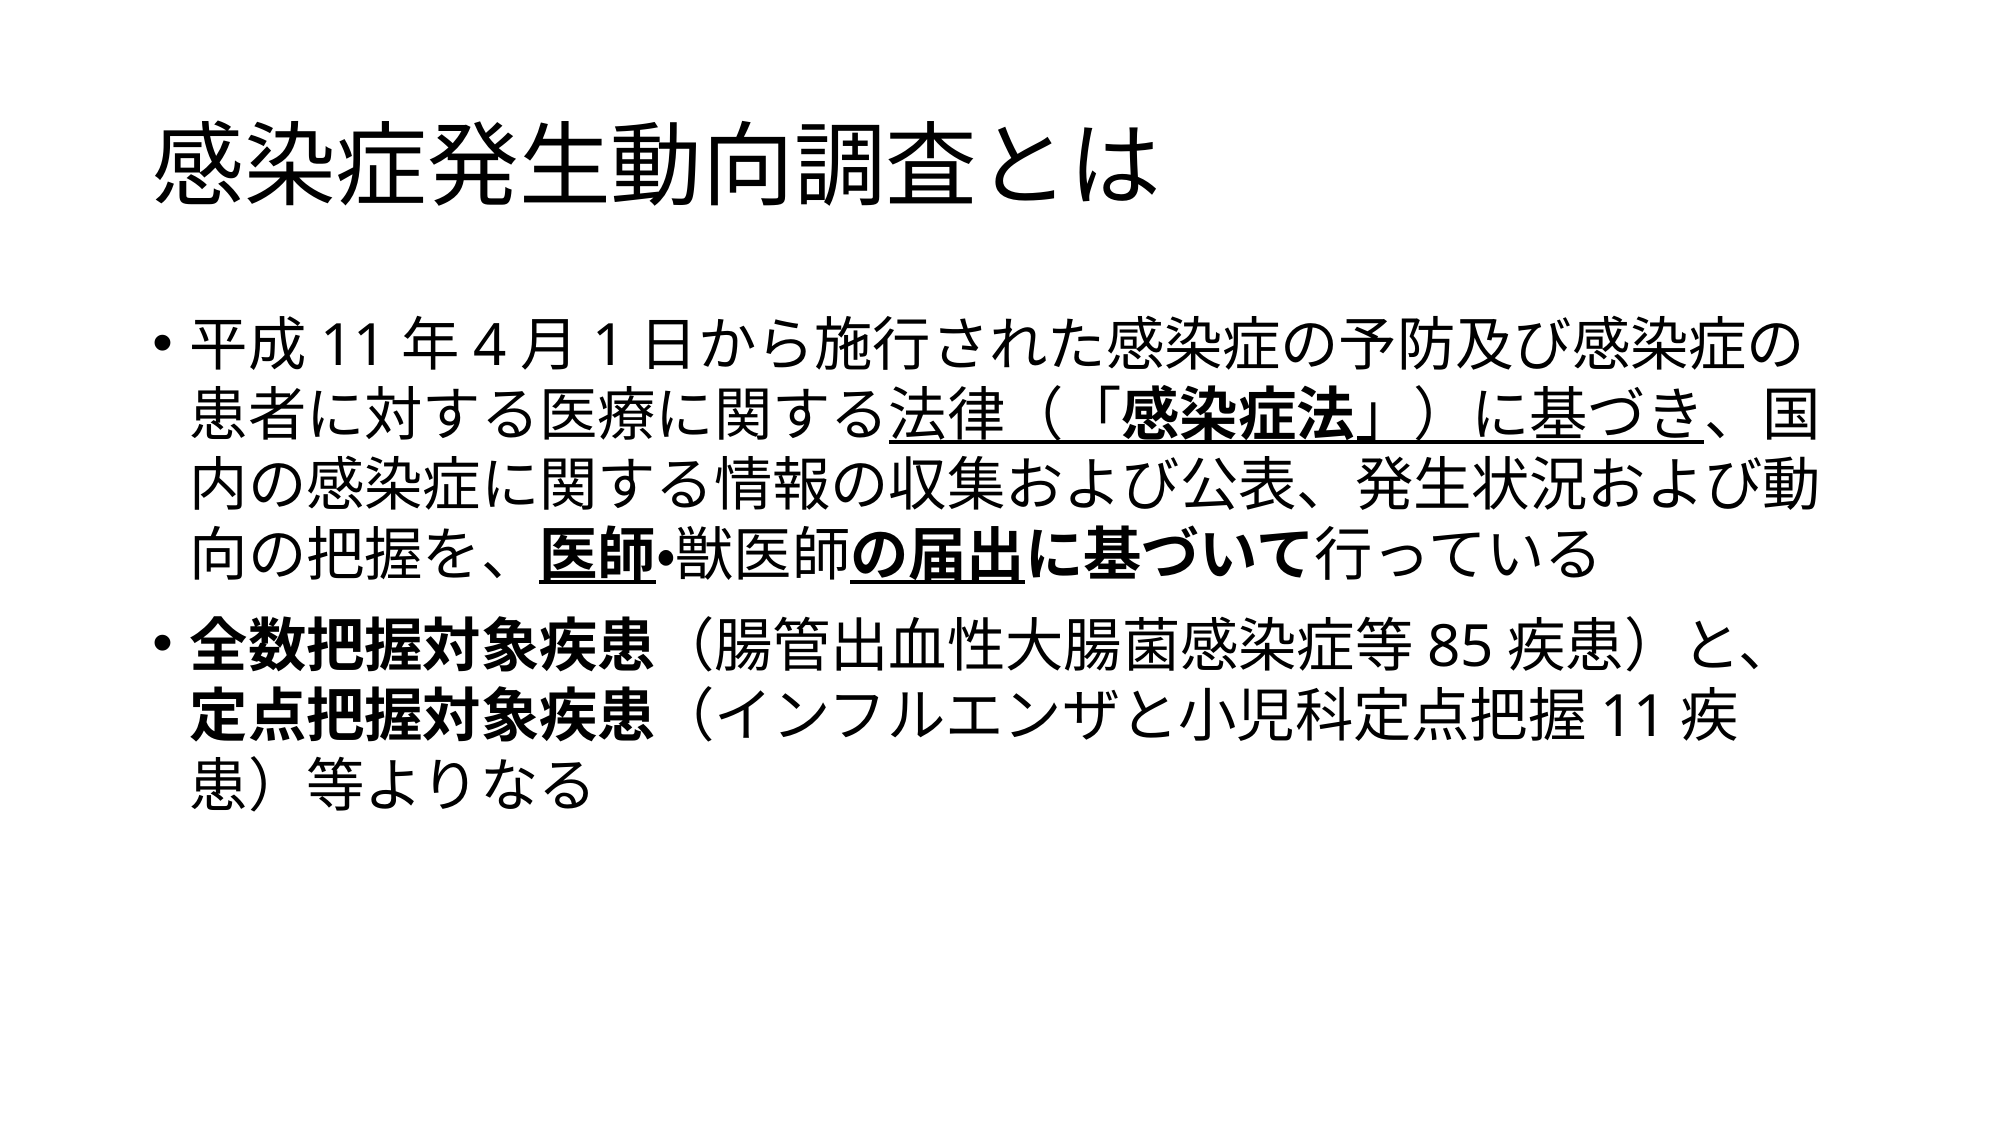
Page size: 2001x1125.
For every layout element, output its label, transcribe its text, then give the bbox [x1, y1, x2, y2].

title 感染症発生動向調査とは [137, 59, 1863, 278]
list 平成11年4月1日から施行された感染症の予防及び感染症の患者に対する医療に関する法律（「感染症法」）に基づき、国内の感染症に関する情報の収集および公表、発生状況および動向の把握を、医師・獣医師の届出に基づいて行っている 全数把握対象疾患（腸管出血性大腸菌感染症等85疾患）と、定点把握対象疾患（インフルエンザと小児科定点把握11疾患）等よりなる [137, 299, 1863, 1014]
